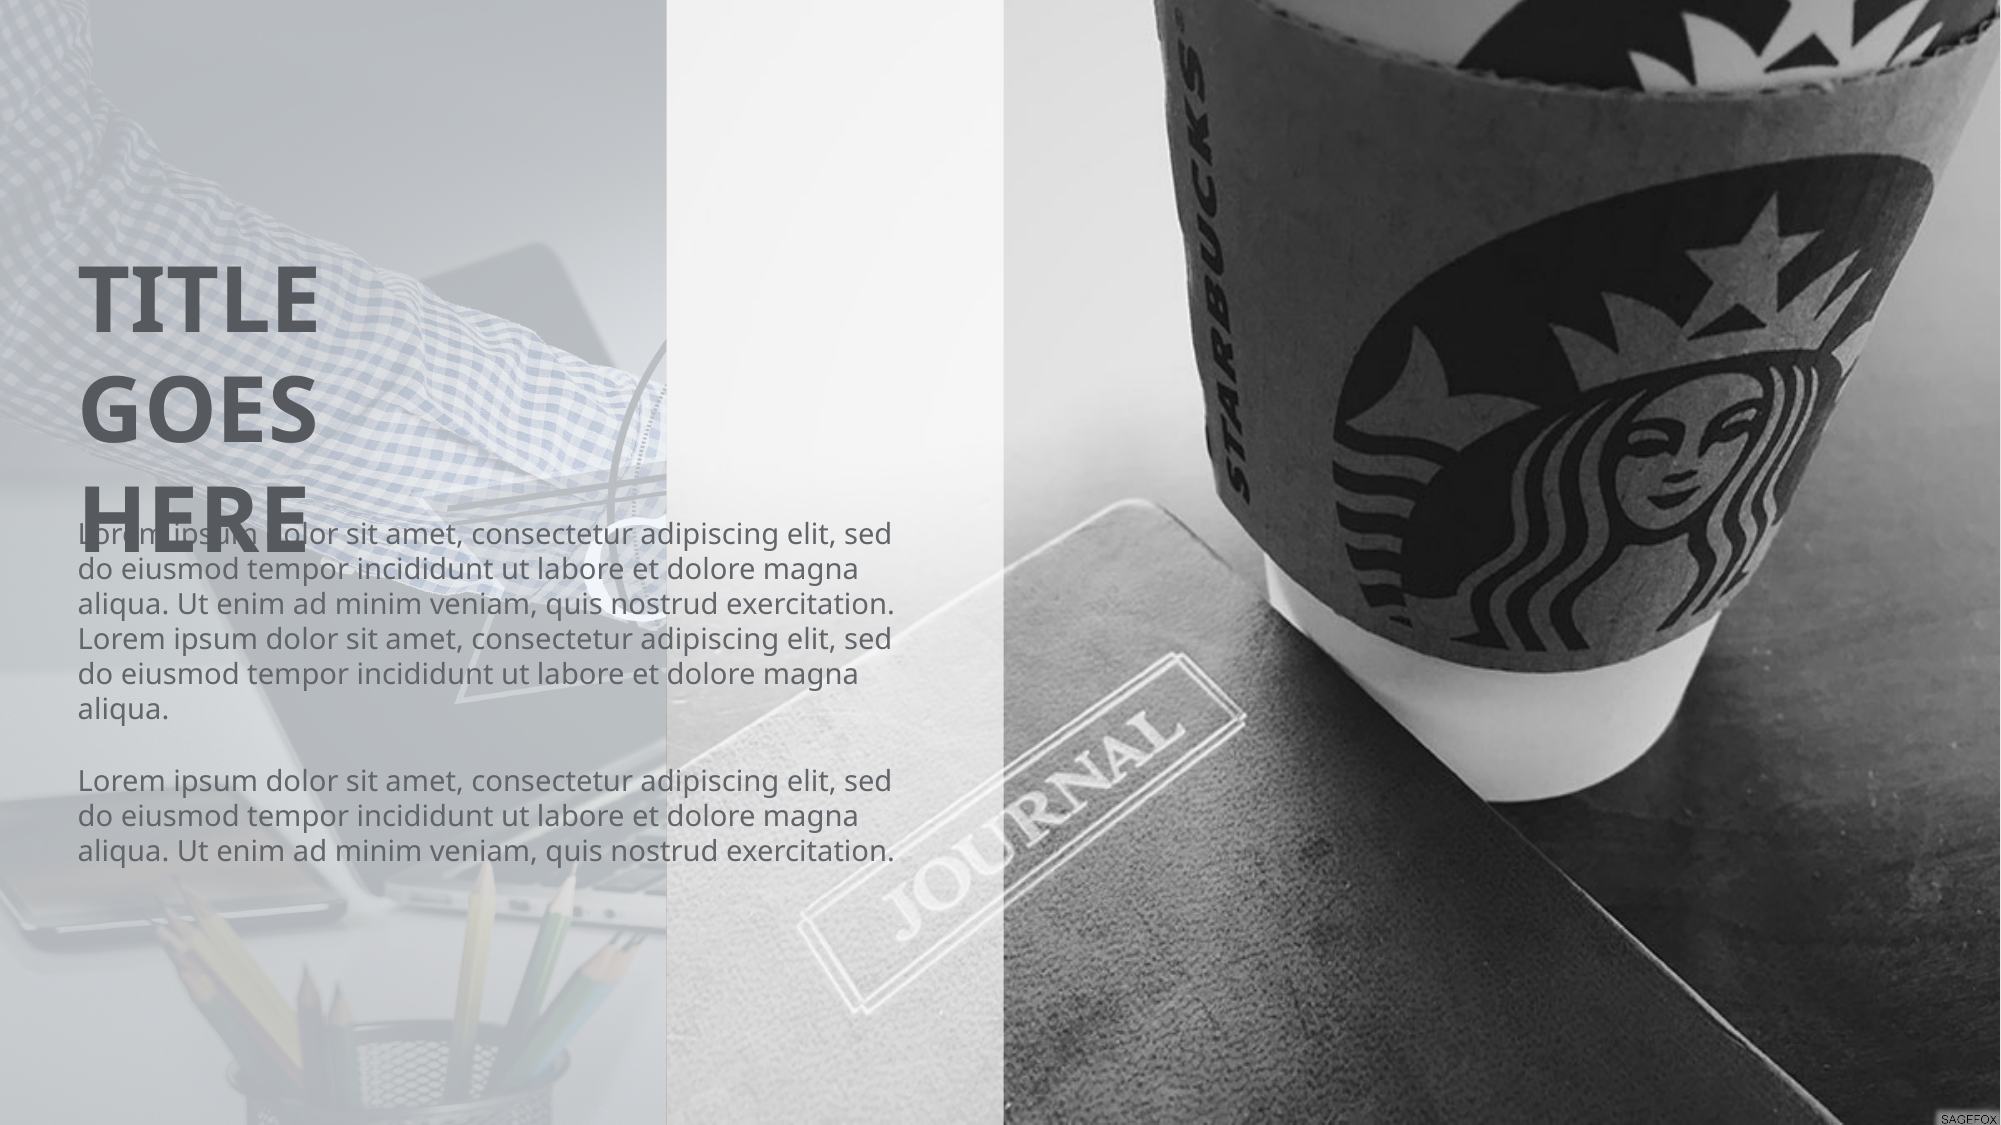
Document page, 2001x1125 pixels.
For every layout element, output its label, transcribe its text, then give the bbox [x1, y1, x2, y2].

text_box [1005, 0, 2000, 1125]
text_box Lorem ipsum dolor sit amet, consectetur adipiscing elit, sed do eiusmod tempor incididunt ut labore et dolore magna aliqua. Ut enim ad minim veniam, quis nostrud exercitation. [62, 755, 928, 875]
text_box [666, 0, 1005, 1125]
picture [1938, 1114, 1999, 1125]
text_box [0, 0, 666, 1125]
text_box Lorem ipsum dolor sit amet, consectetur adipiscing elit, sed do eiusmod tempor incididunt ut labore et dolore magna aliqua. Ut enim ad minim veniam, quis nostrud exercitation. Lorem ipsum dolor sit amet, consectetur adipiscing elit, sed do eiusmod tempor incididunt ut labore et dolore magna aliqua. [62, 507, 928, 733]
text_box TITLE GOES HERE [62, 233, 549, 578]
